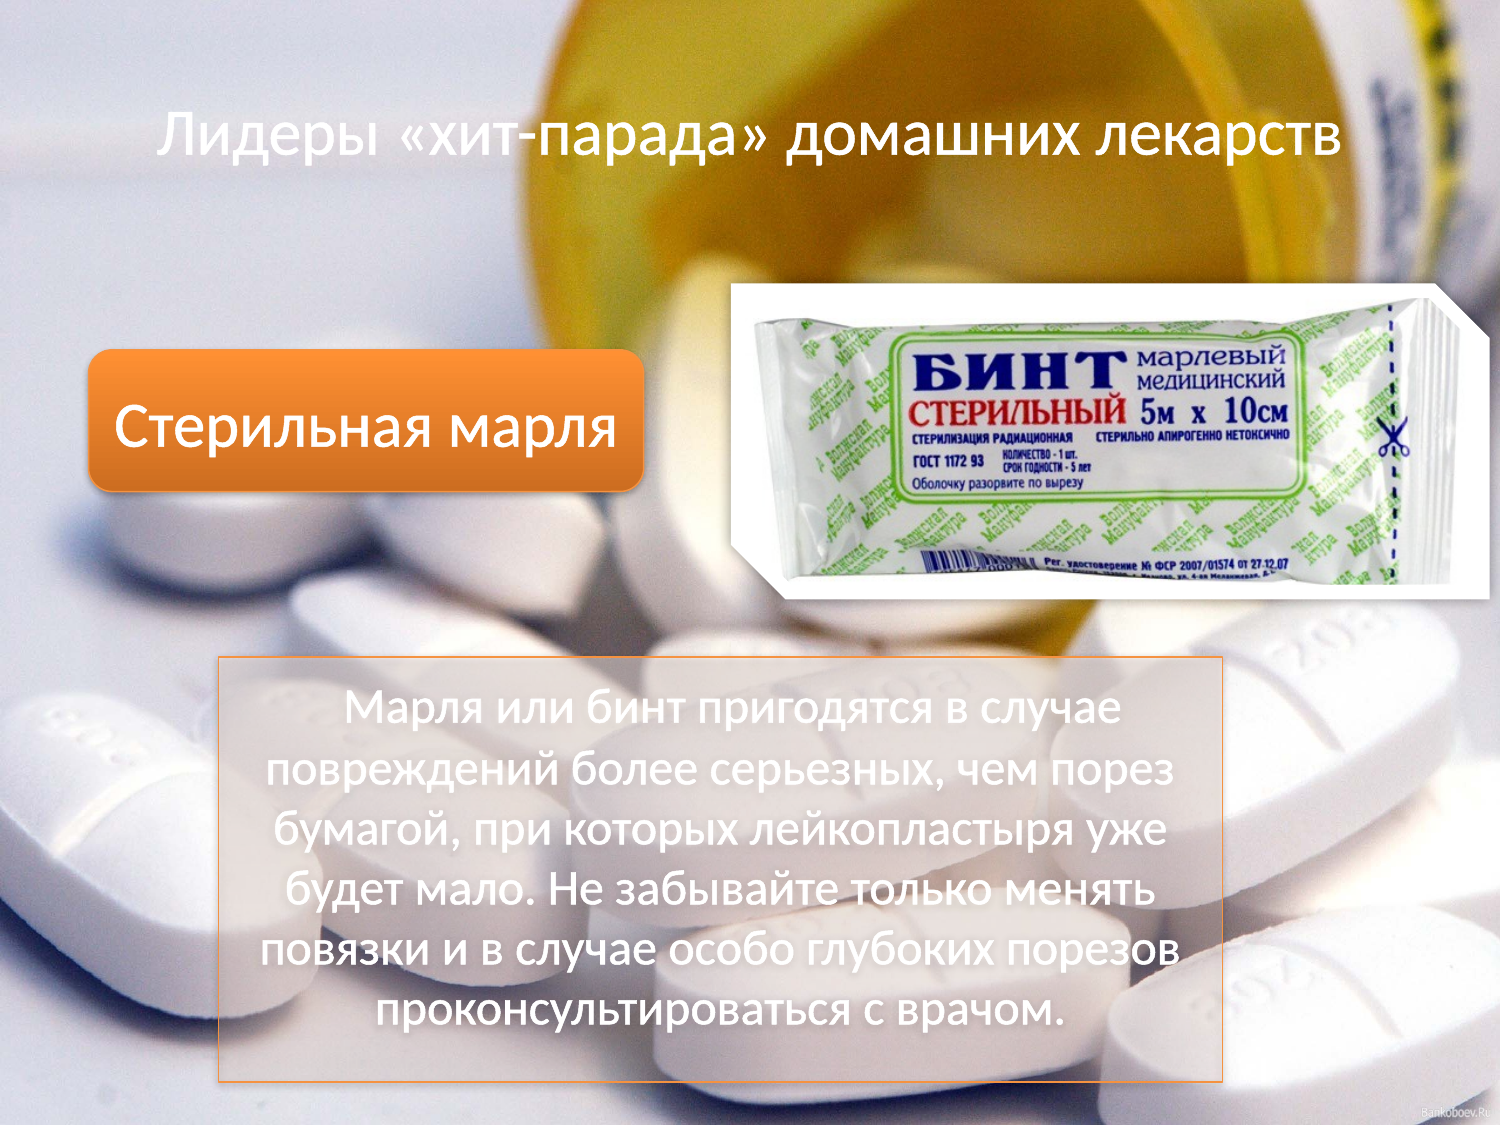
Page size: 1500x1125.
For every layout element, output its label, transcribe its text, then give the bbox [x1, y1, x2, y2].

text_box Марля или бинт пригодятся в случае повреждений более серьезных, чем порез бумагой, при которых лейкопластыря уже будет мало. Не забывайте только менять повязки и в случае особо глубоких порезов проконсультироваться с врачом. [218, 656, 1223, 1083]
picture [0, 178, 1500, 1125]
text_box Стерильная марля [87, 349, 645, 493]
text_box [76, 586, 1427, 774]
title Лидеры «хит-парада» домашних лекарств [0, 0, 1500, 178]
